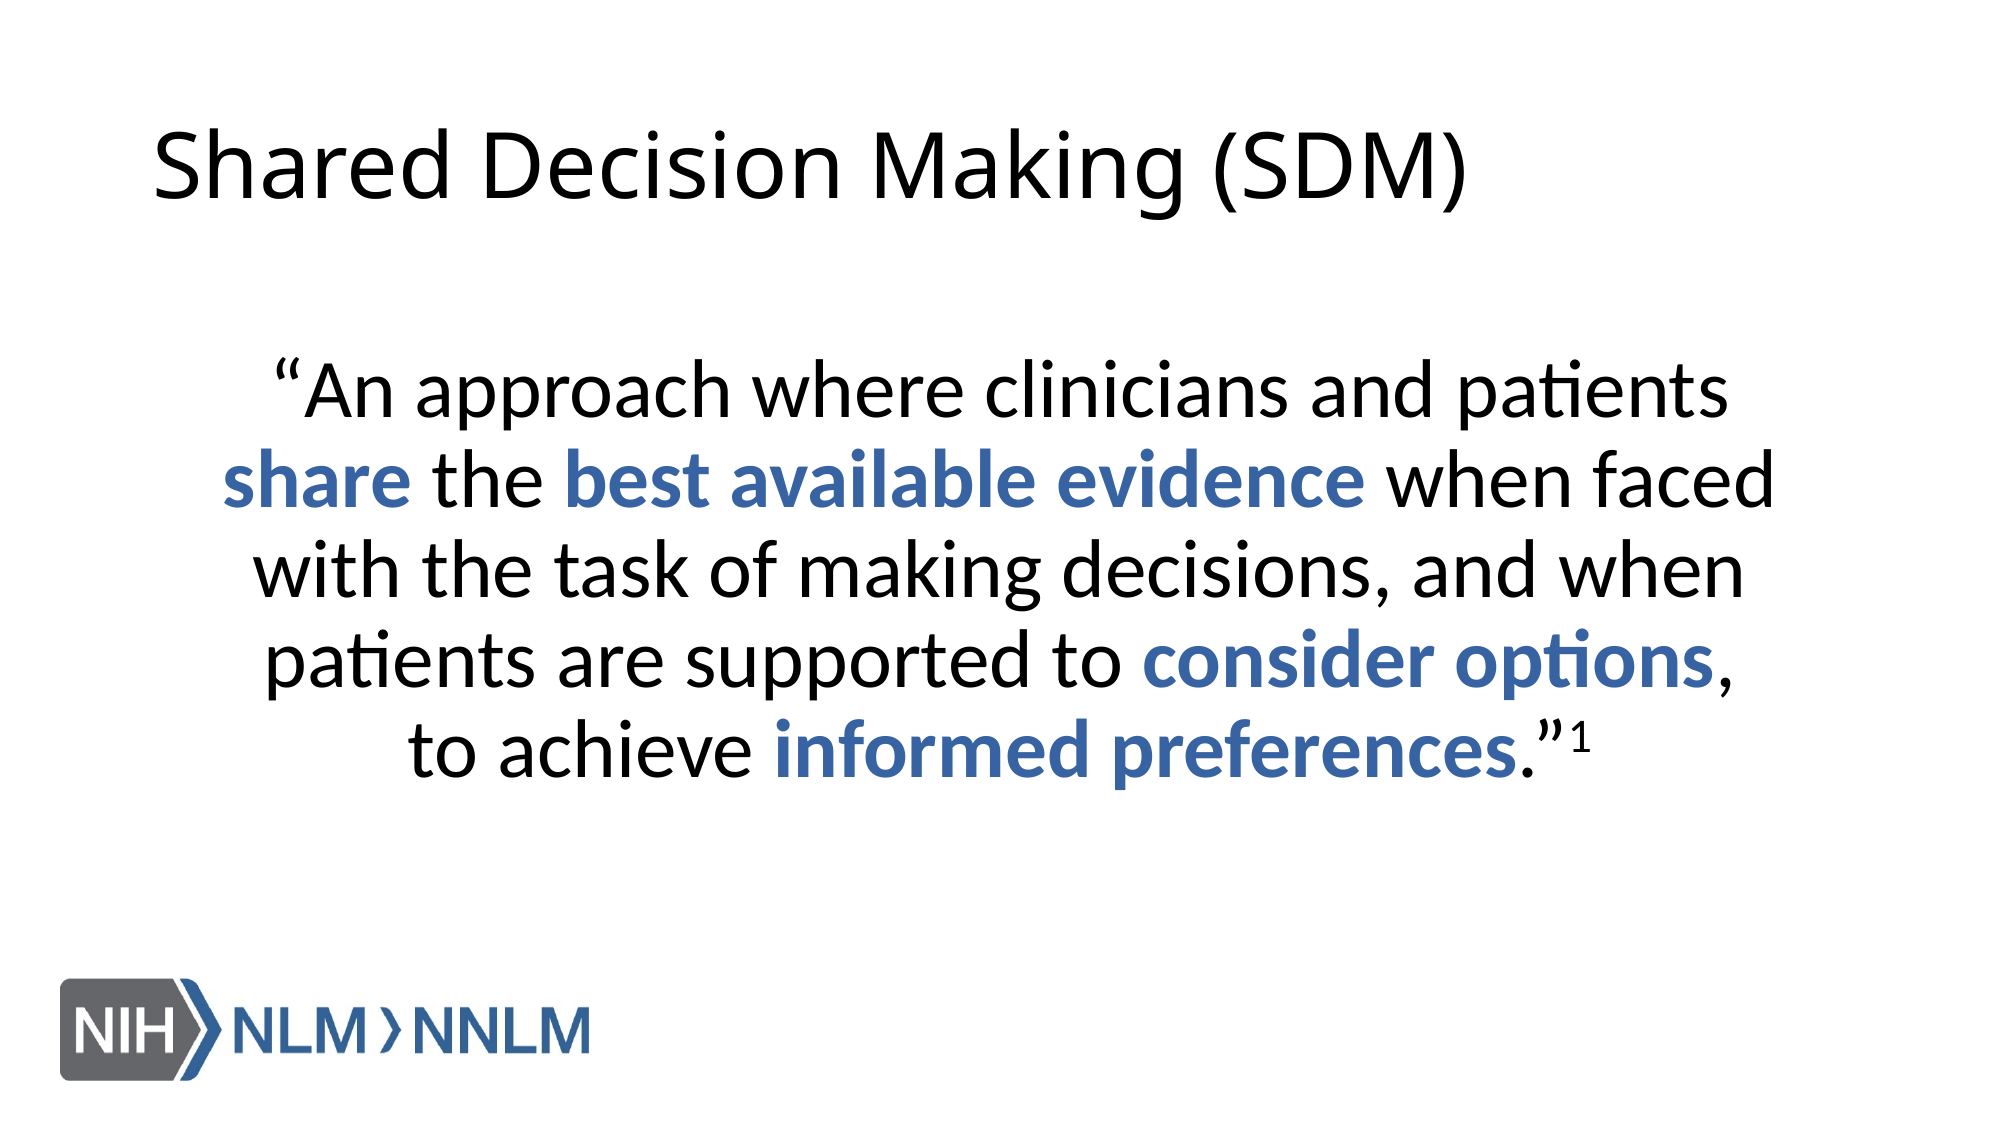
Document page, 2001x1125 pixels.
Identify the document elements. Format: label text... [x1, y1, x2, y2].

list “An approach where clinicians and patients share the best available evidence when faced with the task of making decisions, and when patients are supported to consider options, to achieve informed preferences.”1 [206, 338, 1794, 782]
title Shared Decision Making (SDM) [137, 59, 1863, 278]
picture [60, 978, 589, 1081]
